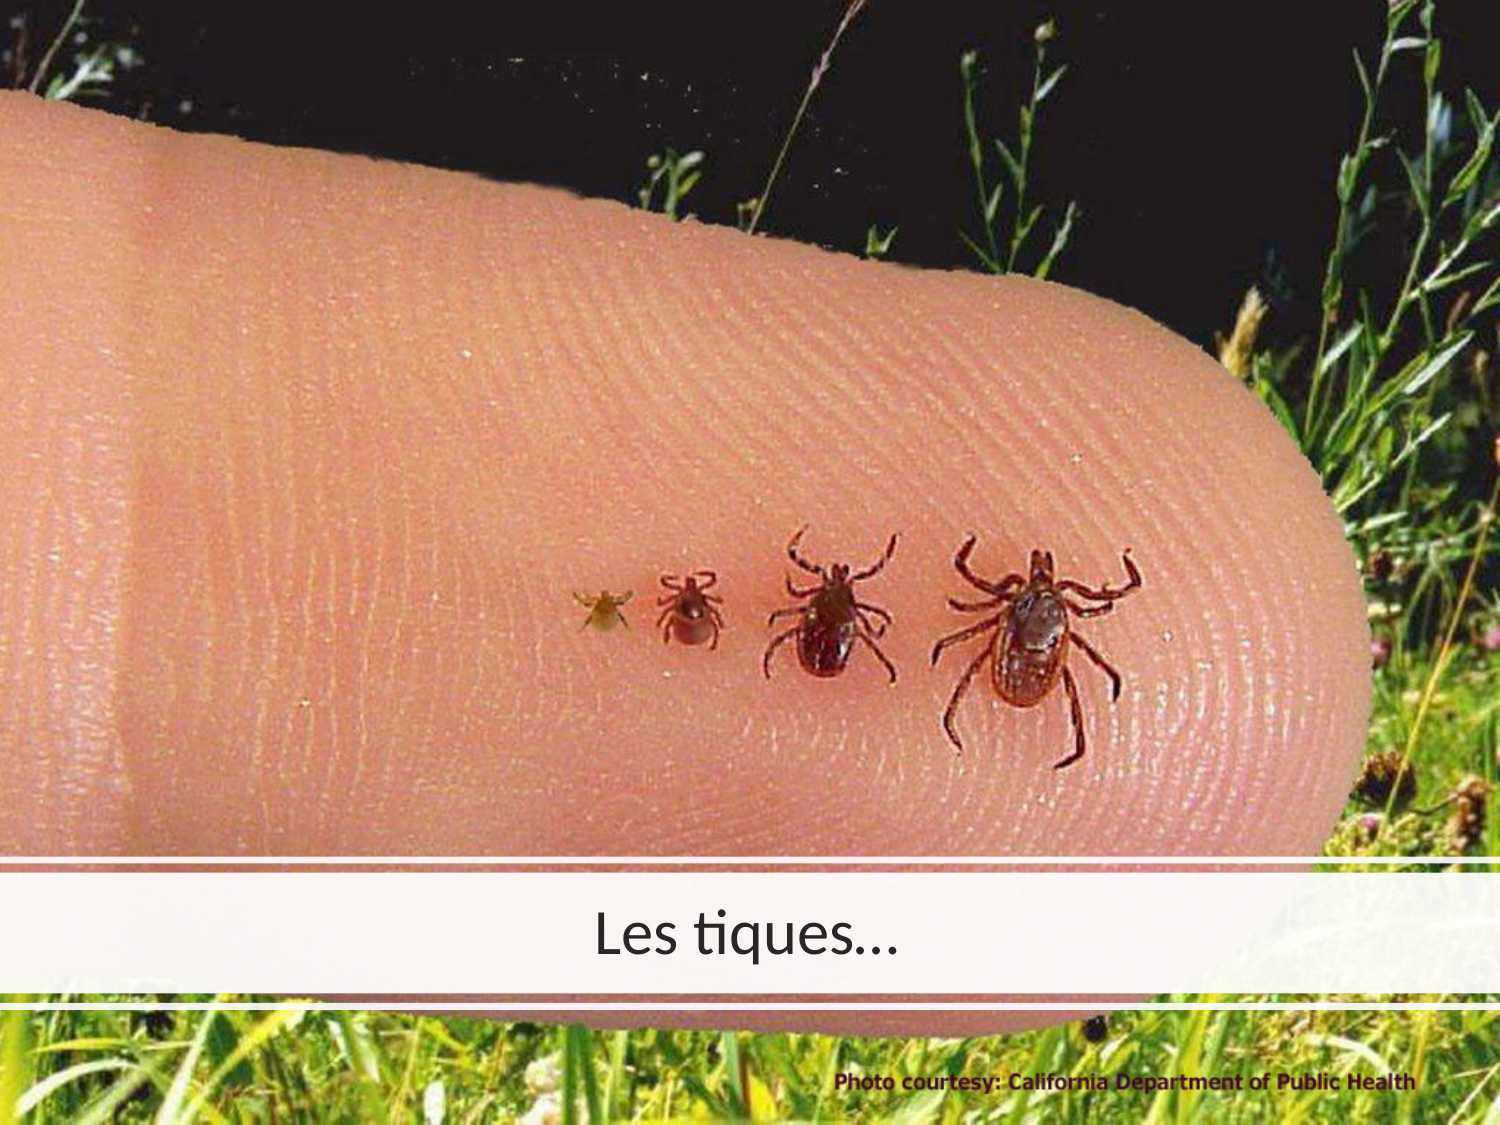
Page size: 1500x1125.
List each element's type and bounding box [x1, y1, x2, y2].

list [0, 1012, 1500, 1125]
list [0, 866, 1500, 1006]
list [0, 0, 1500, 859]
